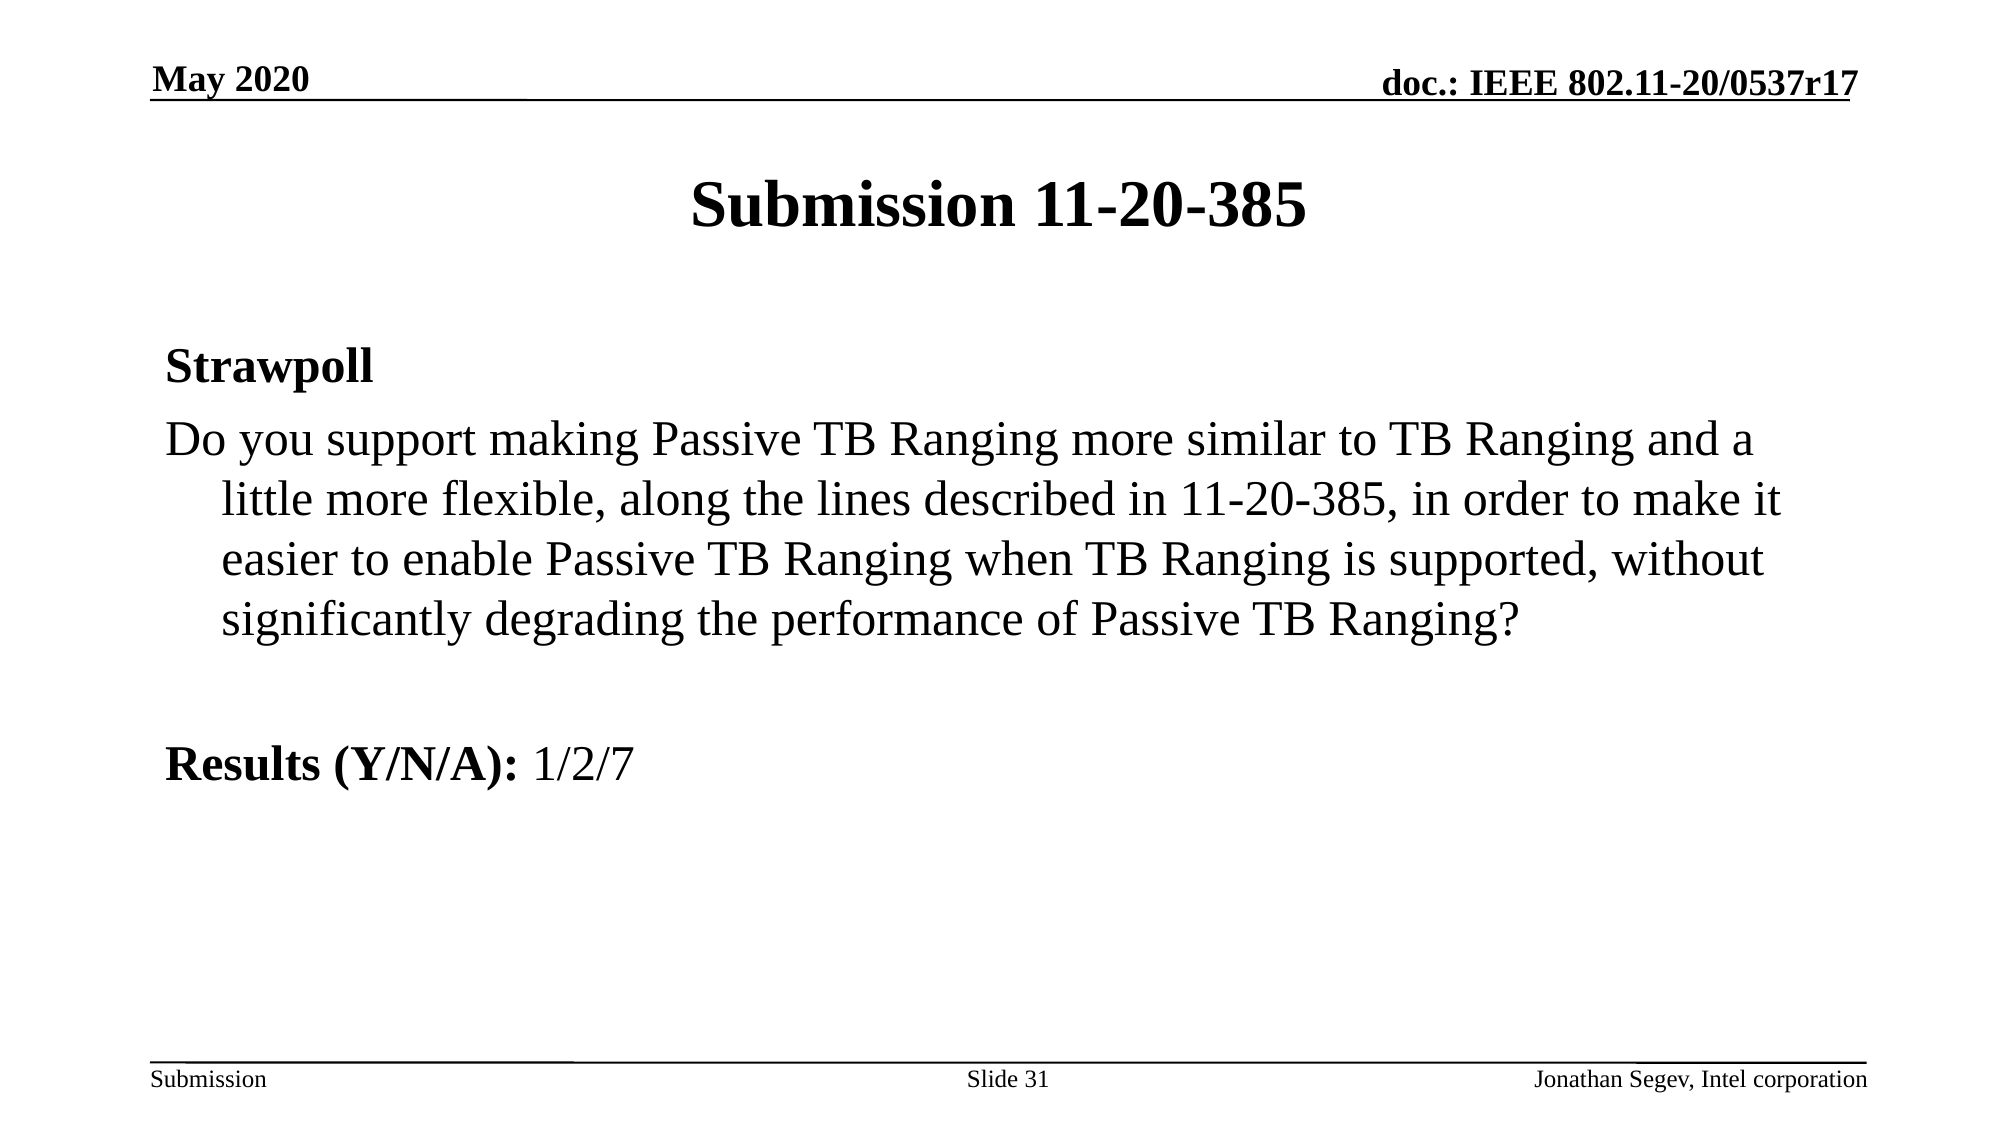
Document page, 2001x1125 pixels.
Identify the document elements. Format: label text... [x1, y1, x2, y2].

list Strawpoll Do you support making Passive TB Ranging more similar to TB Ranging and a little more flexible, along the lines described in 11-20-385, in order to make it easier to enable Passive TB Ranging when TB Ranging is supported, without significantly degrading the performance of Passive TB Ranging? Results (Y/N/A): 1/2/7 [149, 324, 1850, 1000]
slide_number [152, 54, 563, 100]
footer Jonathan Segev, Intel corporation [1171, 1061, 1869, 1093]
slide_number Slide 31 [950, 1061, 1067, 1123]
title Submission 11-20-385 [149, 112, 1850, 288]
